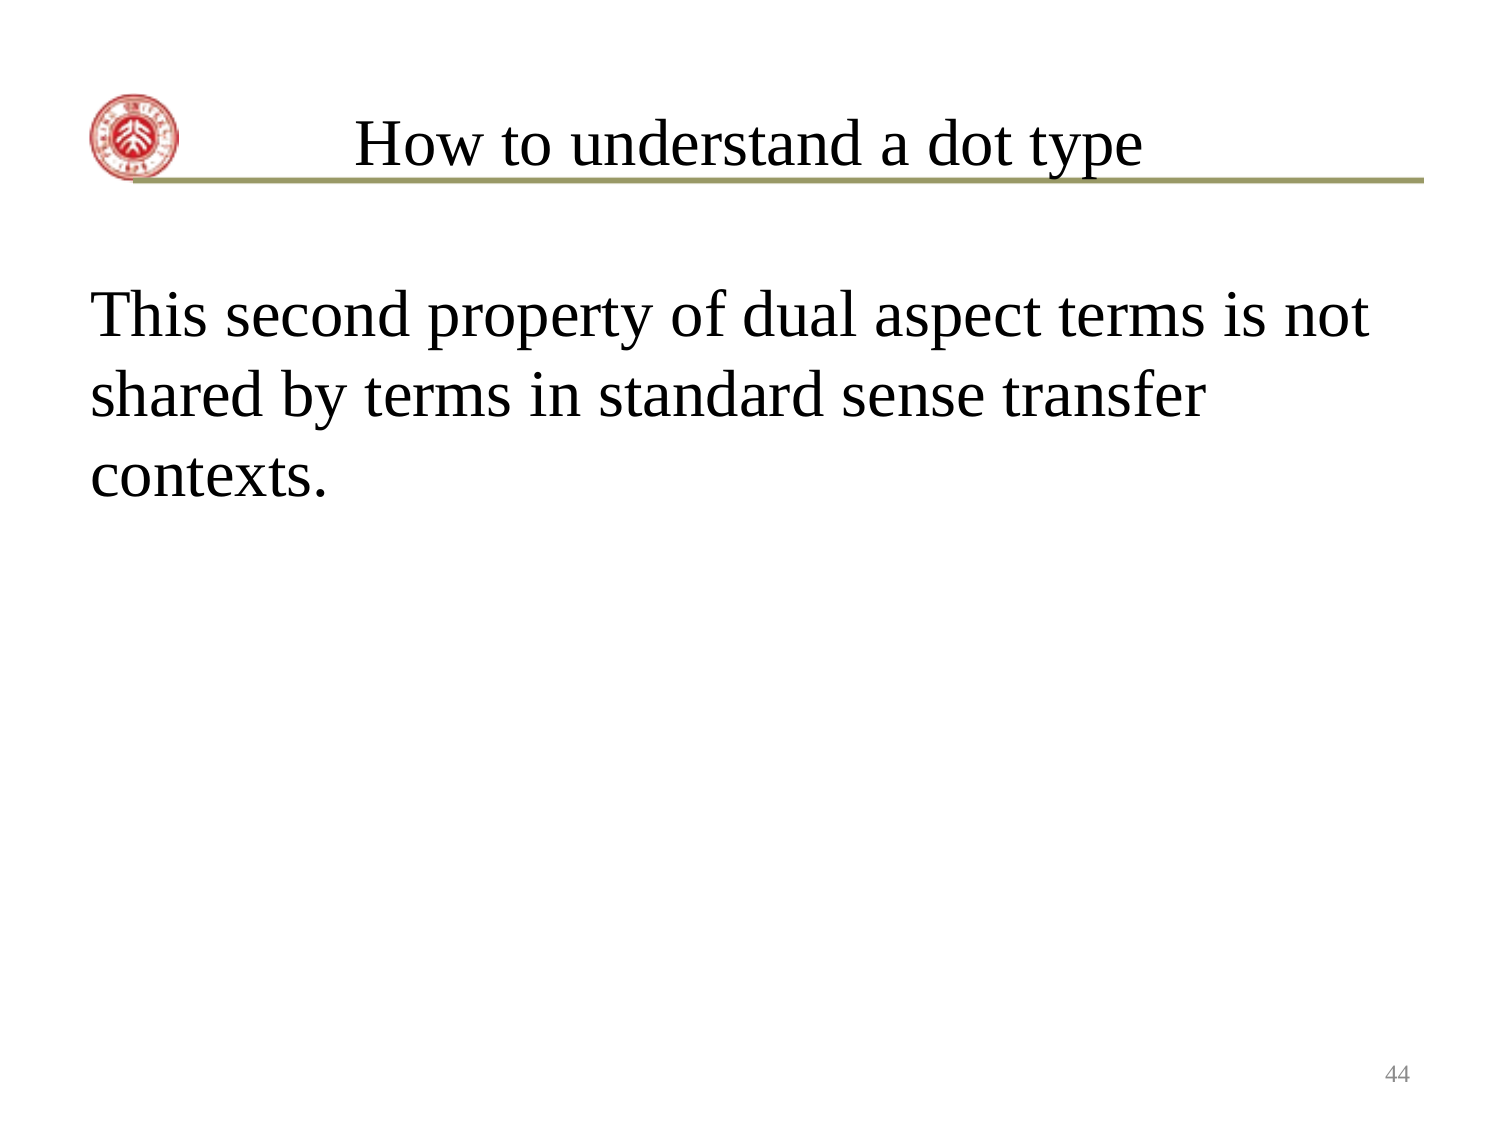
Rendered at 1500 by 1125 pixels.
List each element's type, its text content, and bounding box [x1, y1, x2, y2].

title How to understand a dot type [75, 45, 1425, 233]
slide_number 44 [1074, 1042, 1425, 1103]
list This second property of dual aspect terms is not shared by terms in standard sense transfer contexts. [75, 262, 1425, 1005]
